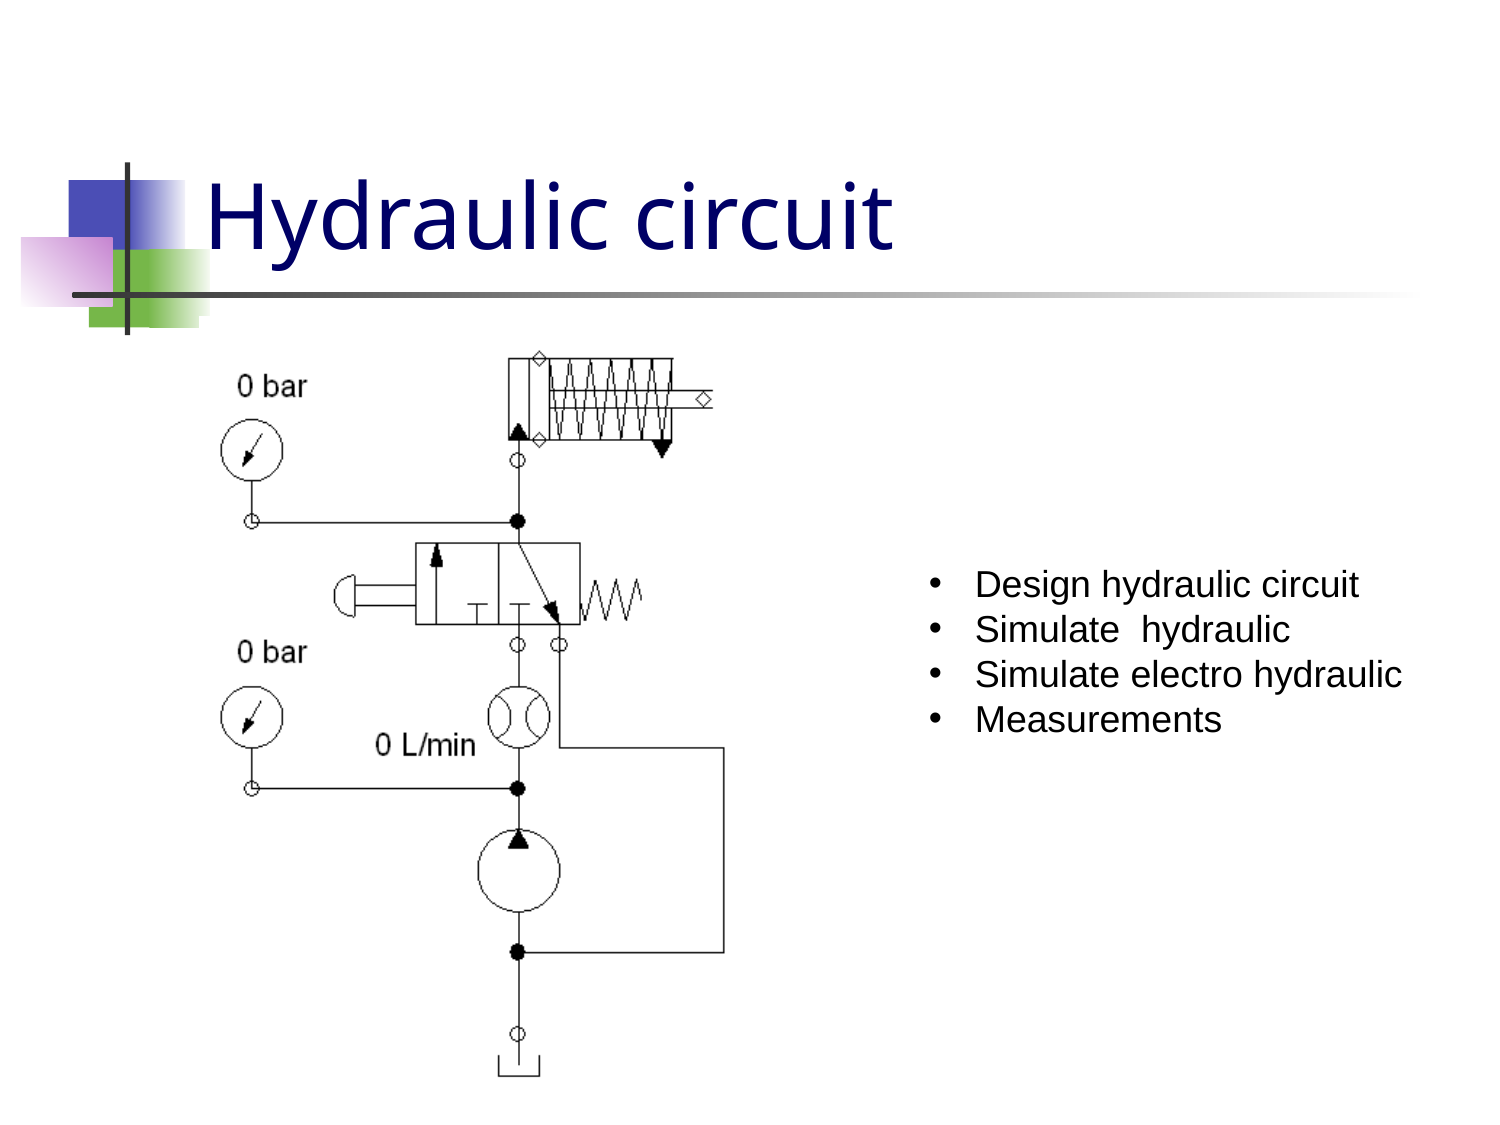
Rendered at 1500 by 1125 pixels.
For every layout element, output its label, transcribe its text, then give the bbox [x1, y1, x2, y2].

text_box Design hydraulic circuit Simulate hydraulic Simulate electro hydraulic Measurements [913, 553, 1442, 748]
picture [198, 316, 732, 1080]
title Hydraulic circuit [188, 34, 1468, 276]
